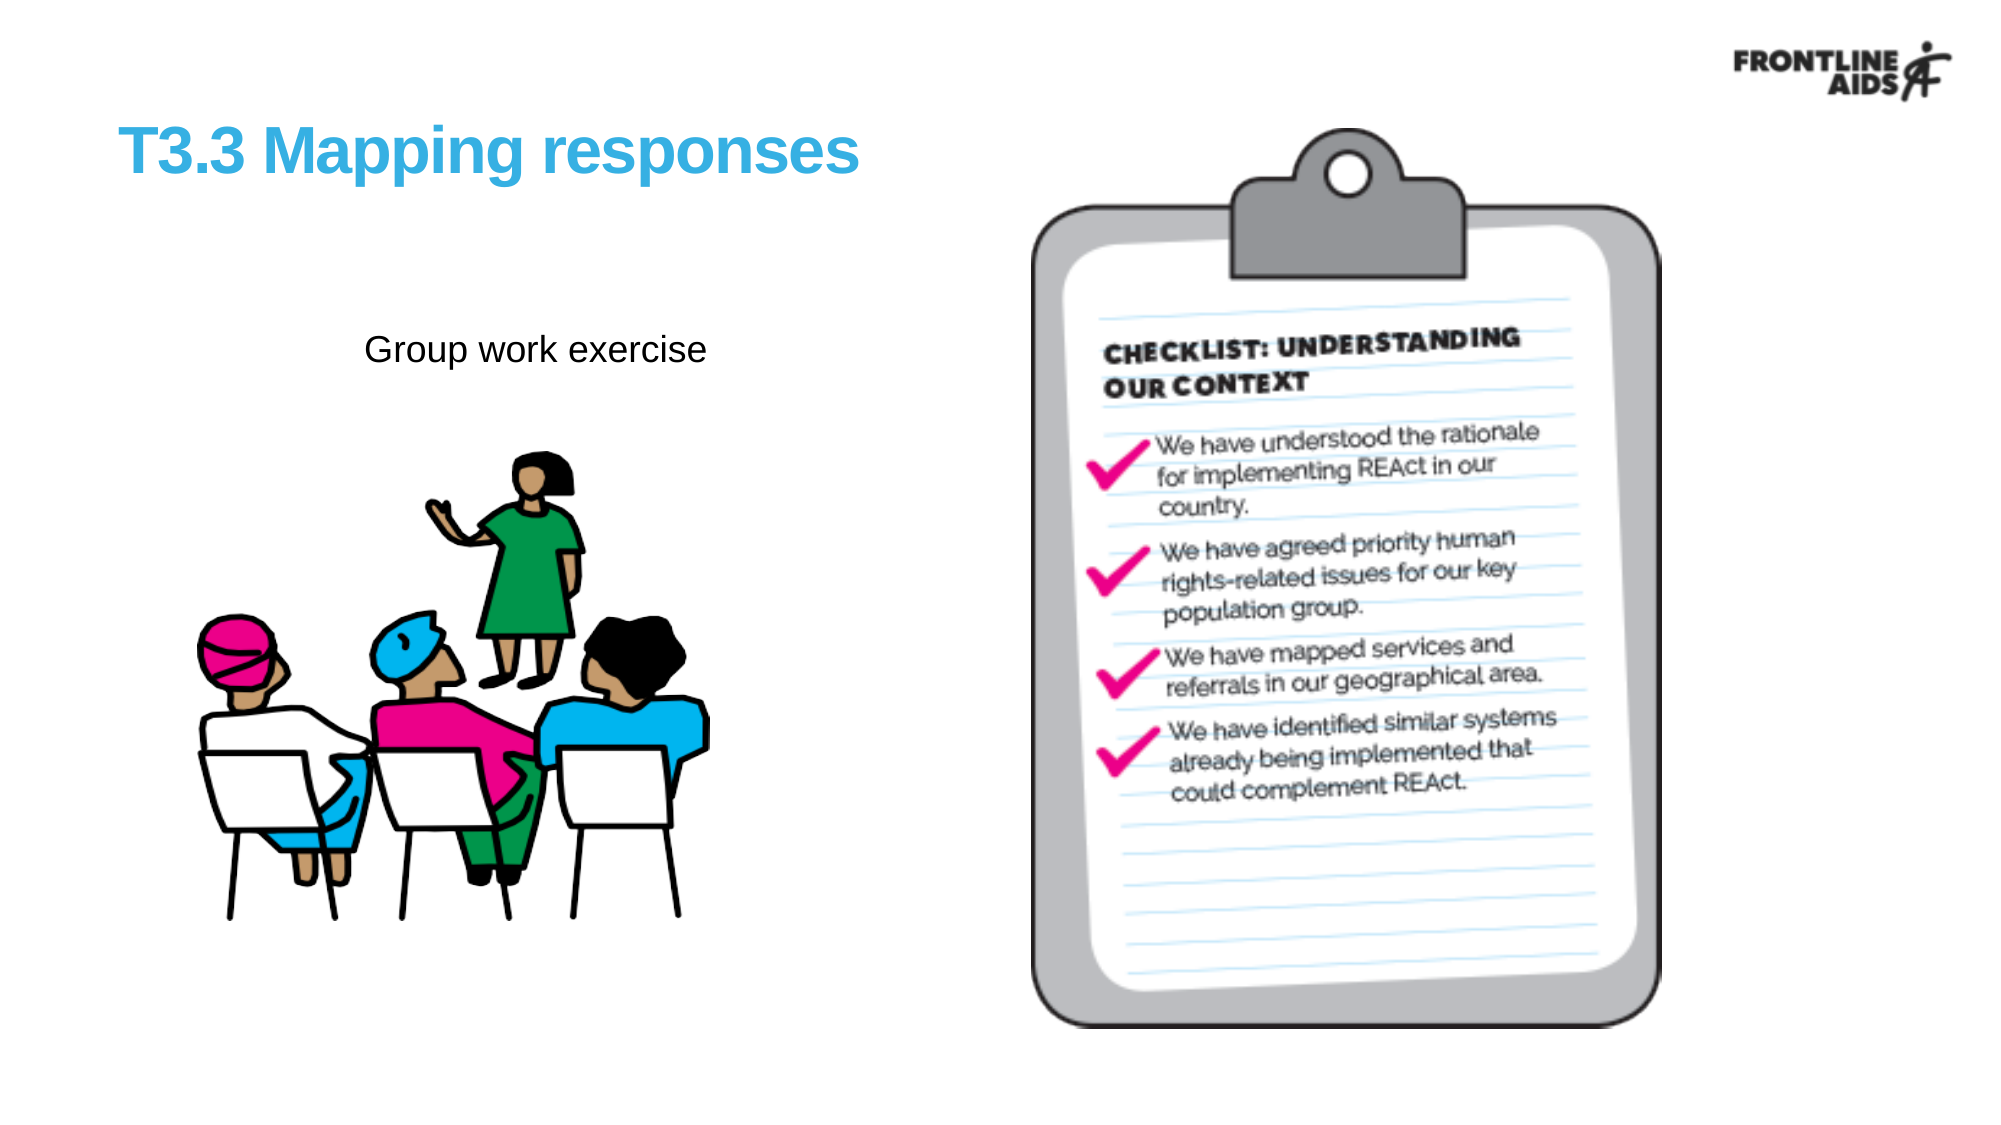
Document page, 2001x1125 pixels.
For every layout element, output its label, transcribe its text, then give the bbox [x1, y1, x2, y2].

picture [1031, 128, 1662, 1029]
list Group work exercise [118, 324, 953, 922]
picture [197, 451, 710, 921]
title T3.3 Mapping responses [118, 108, 1550, 199]
